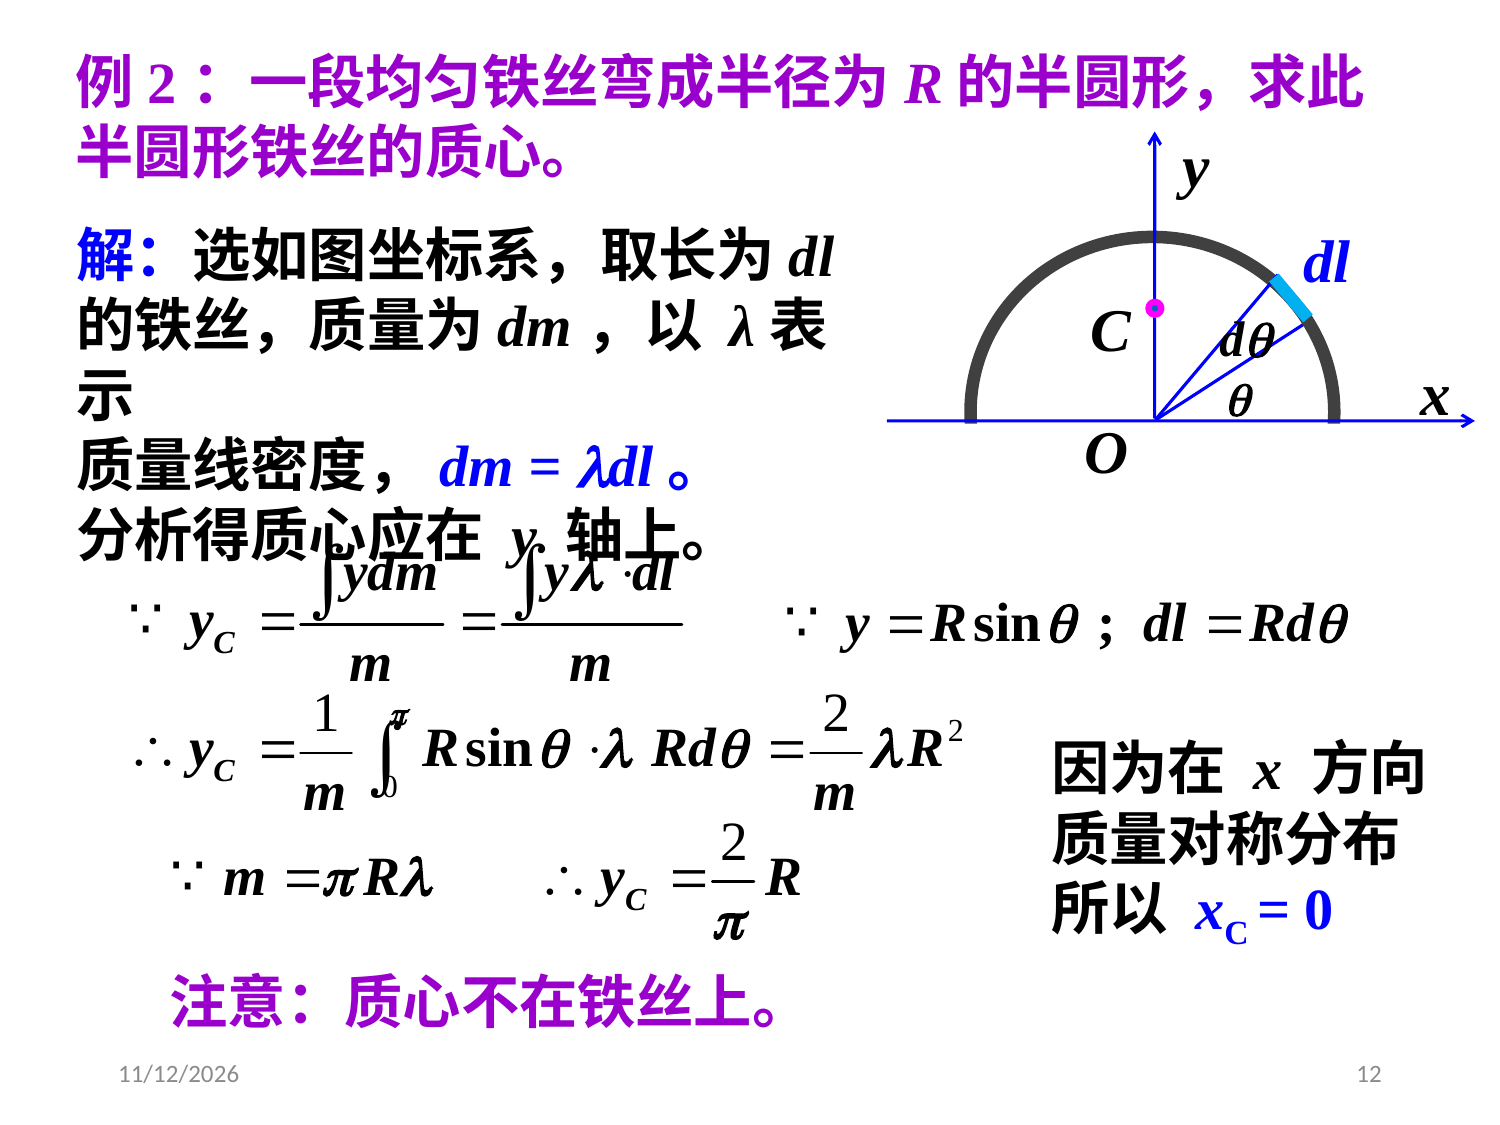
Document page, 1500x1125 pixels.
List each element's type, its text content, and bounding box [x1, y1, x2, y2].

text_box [886, 131, 1475, 609]
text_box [171, 807, 814, 951]
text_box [129, 522, 694, 679]
text_box 解：选如图坐标系，取长为dl 的铁丝，质量为dm，以 λ表示 质量线密度，dm = dl。 分析得质心应在 y 轴上。 [61, 210, 886, 576]
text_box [785, 590, 1360, 665]
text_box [1082, 295, 1155, 367]
text_box 例2：一段均匀铁丝弯成半径为R的半圆形，求此半圆形铁丝的质心。 [60, 37, 1422, 193]
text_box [129, 679, 976, 823]
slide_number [103, 1042, 441, 1103]
slide_number 12 [1059, 1042, 1397, 1103]
text_box 注意：质心不在铁丝上。 [155, 957, 806, 1043]
text_box 因为在 x 方向 质量对称分布 所以 xC = 0 [1036, 724, 1443, 959]
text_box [1155, 227, 1367, 420]
